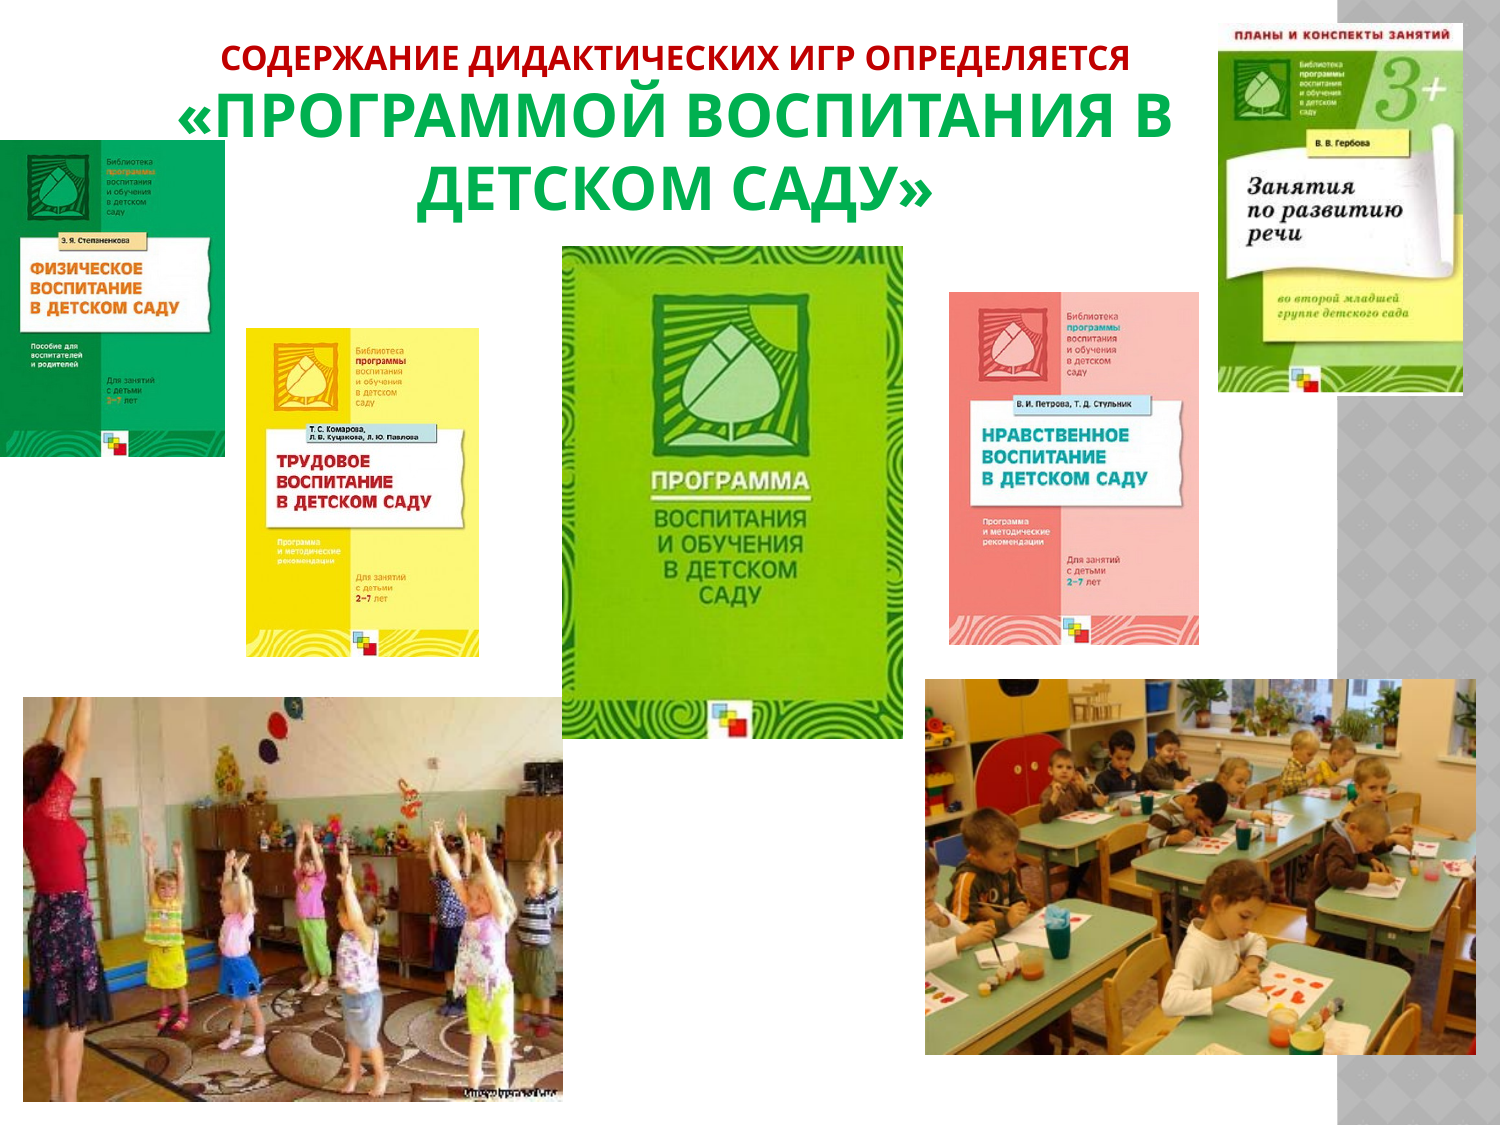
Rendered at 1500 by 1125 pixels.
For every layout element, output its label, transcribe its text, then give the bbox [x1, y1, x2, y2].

picture [948, 292, 1199, 645]
title Содержание дидактических игр определяется «Программой воспитания в детском саду» [82, 35, 1212, 223]
picture [245, 327, 479, 657]
picture [1218, 22, 1464, 397]
picture [22, 696, 563, 1102]
picture [925, 679, 1476, 1055]
picture [562, 245, 903, 740]
picture [0, 140, 225, 458]
